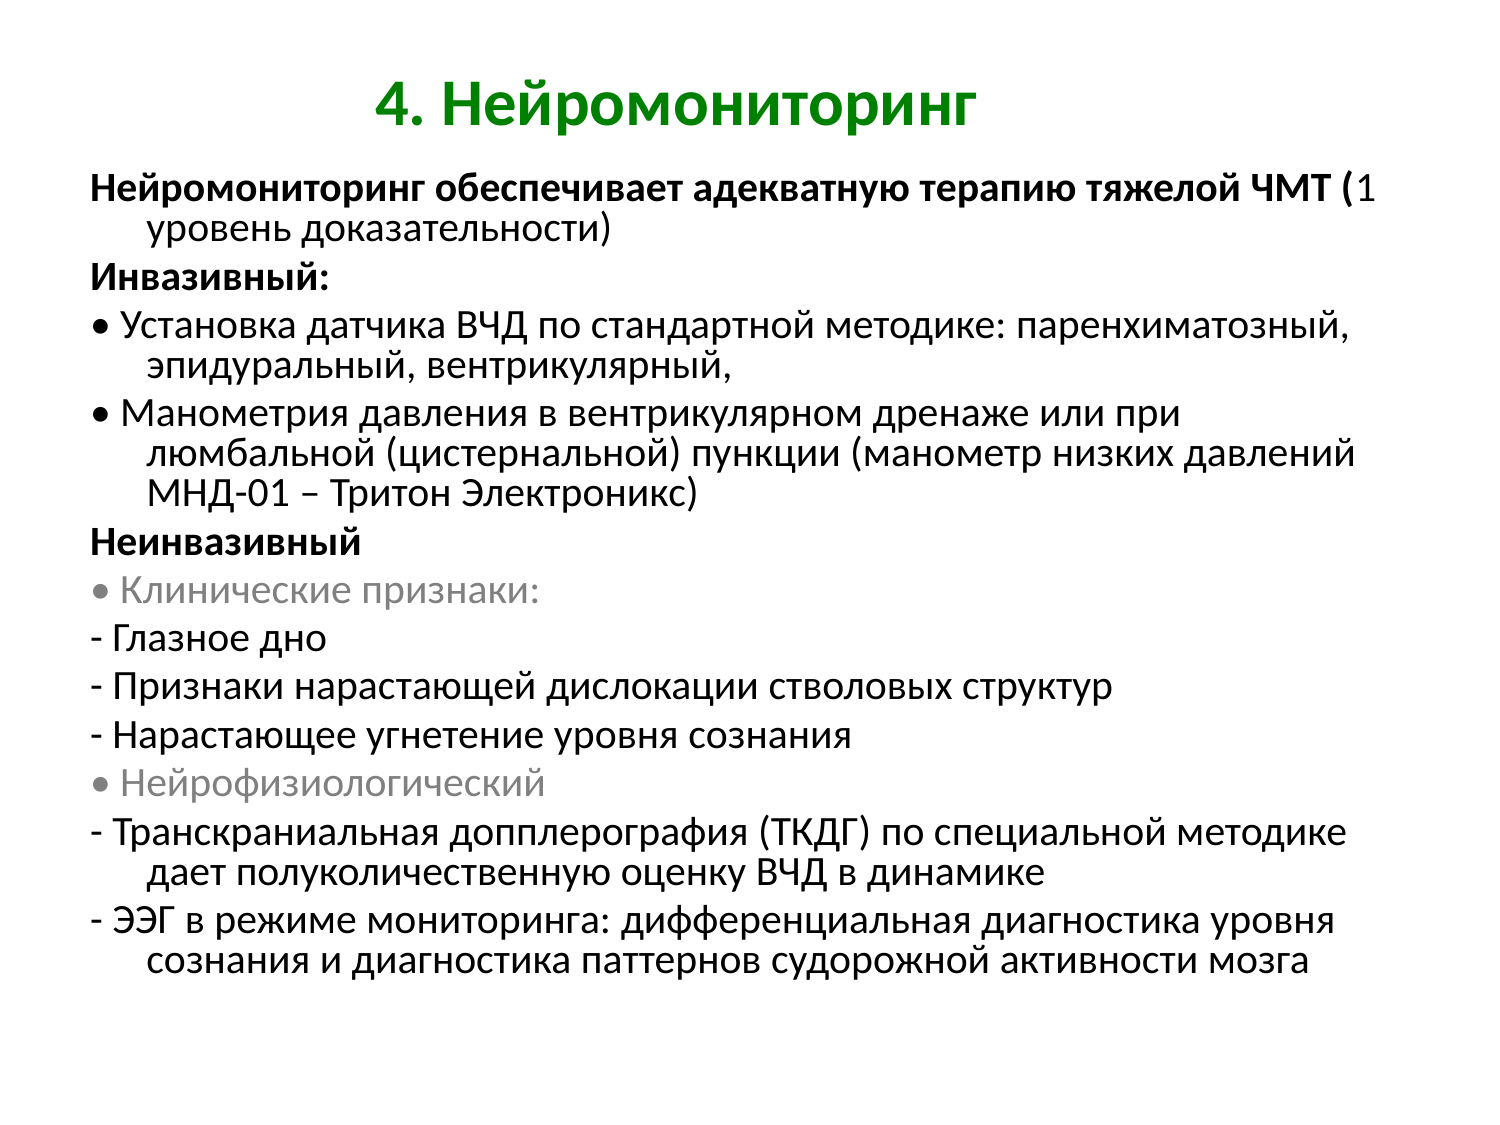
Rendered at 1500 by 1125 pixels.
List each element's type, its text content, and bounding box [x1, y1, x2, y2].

title 4. Нейромониторинг [74, 44, 1426, 162]
list Нейромониторинг обеспечивает адекватную терапию тяжелой ЧМТ (1 уровень доказательности) Инвазивный: • Установка датчика ВЧД по стандартной методике: паренхиматозный, эпидуральный, вентрикулярный, • Манометрия давления в вентрикулярном дренаже или при люмбальной (цистернальной) пункции (манометр низких давлений МНД-01 – Тритон Электроникс) Неинвазивный • Клинические признаки: - Глазное дно - Признаки нарастающей дислокации стволовых структур - Нарастающее угнетение уровня сознания • Нейрофизиологический - Транскраниальная допплерография (ТКДГ) по специальной методике дает полуколичественную оценку ВЧД в динамике - ЭЭГ в режиме мониторинга: дифференциальная диагностика уровня сознания и диагностика паттернов судорожной активности мозга [74, 162, 1426, 1051]
